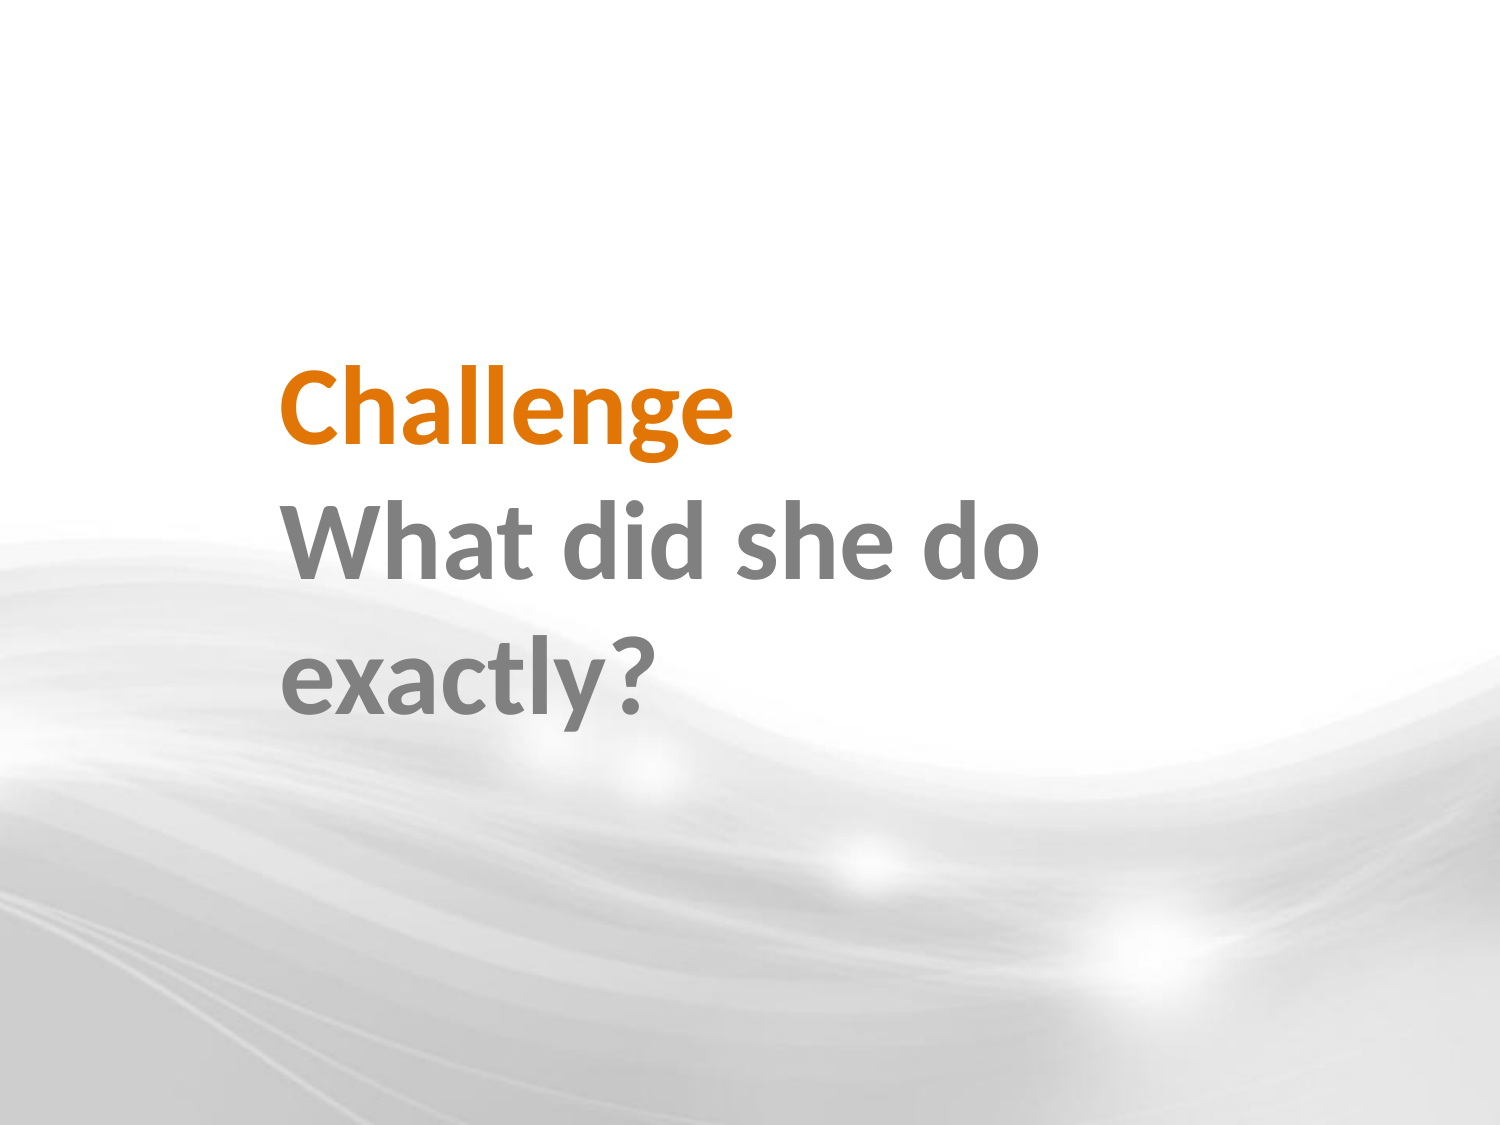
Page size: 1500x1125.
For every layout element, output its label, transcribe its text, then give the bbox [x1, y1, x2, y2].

text_box Challenge What did she do exactly? [265, 324, 1247, 925]
picture [0, 0, 1500, 1125]
